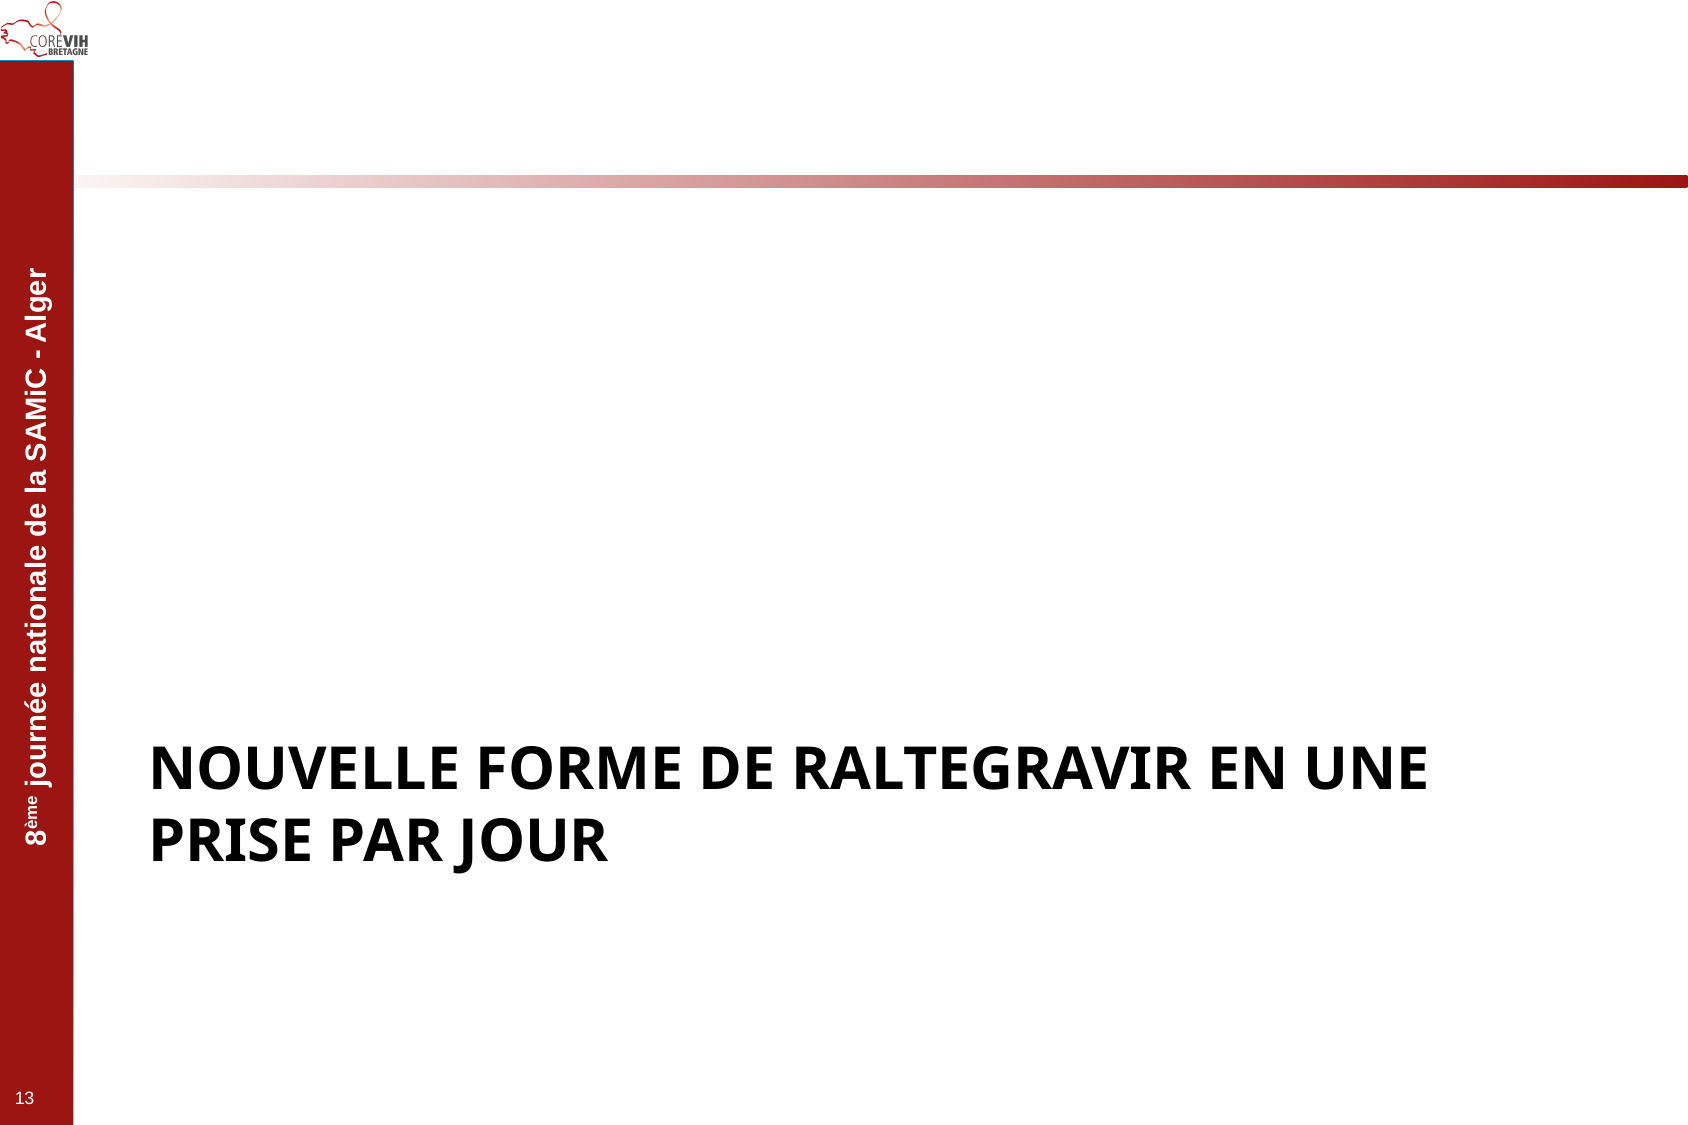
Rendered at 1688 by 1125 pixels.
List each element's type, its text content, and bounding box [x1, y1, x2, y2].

title Nouvelle forme de raltegravir en une prise par jour [133, 722, 1568, 947]
